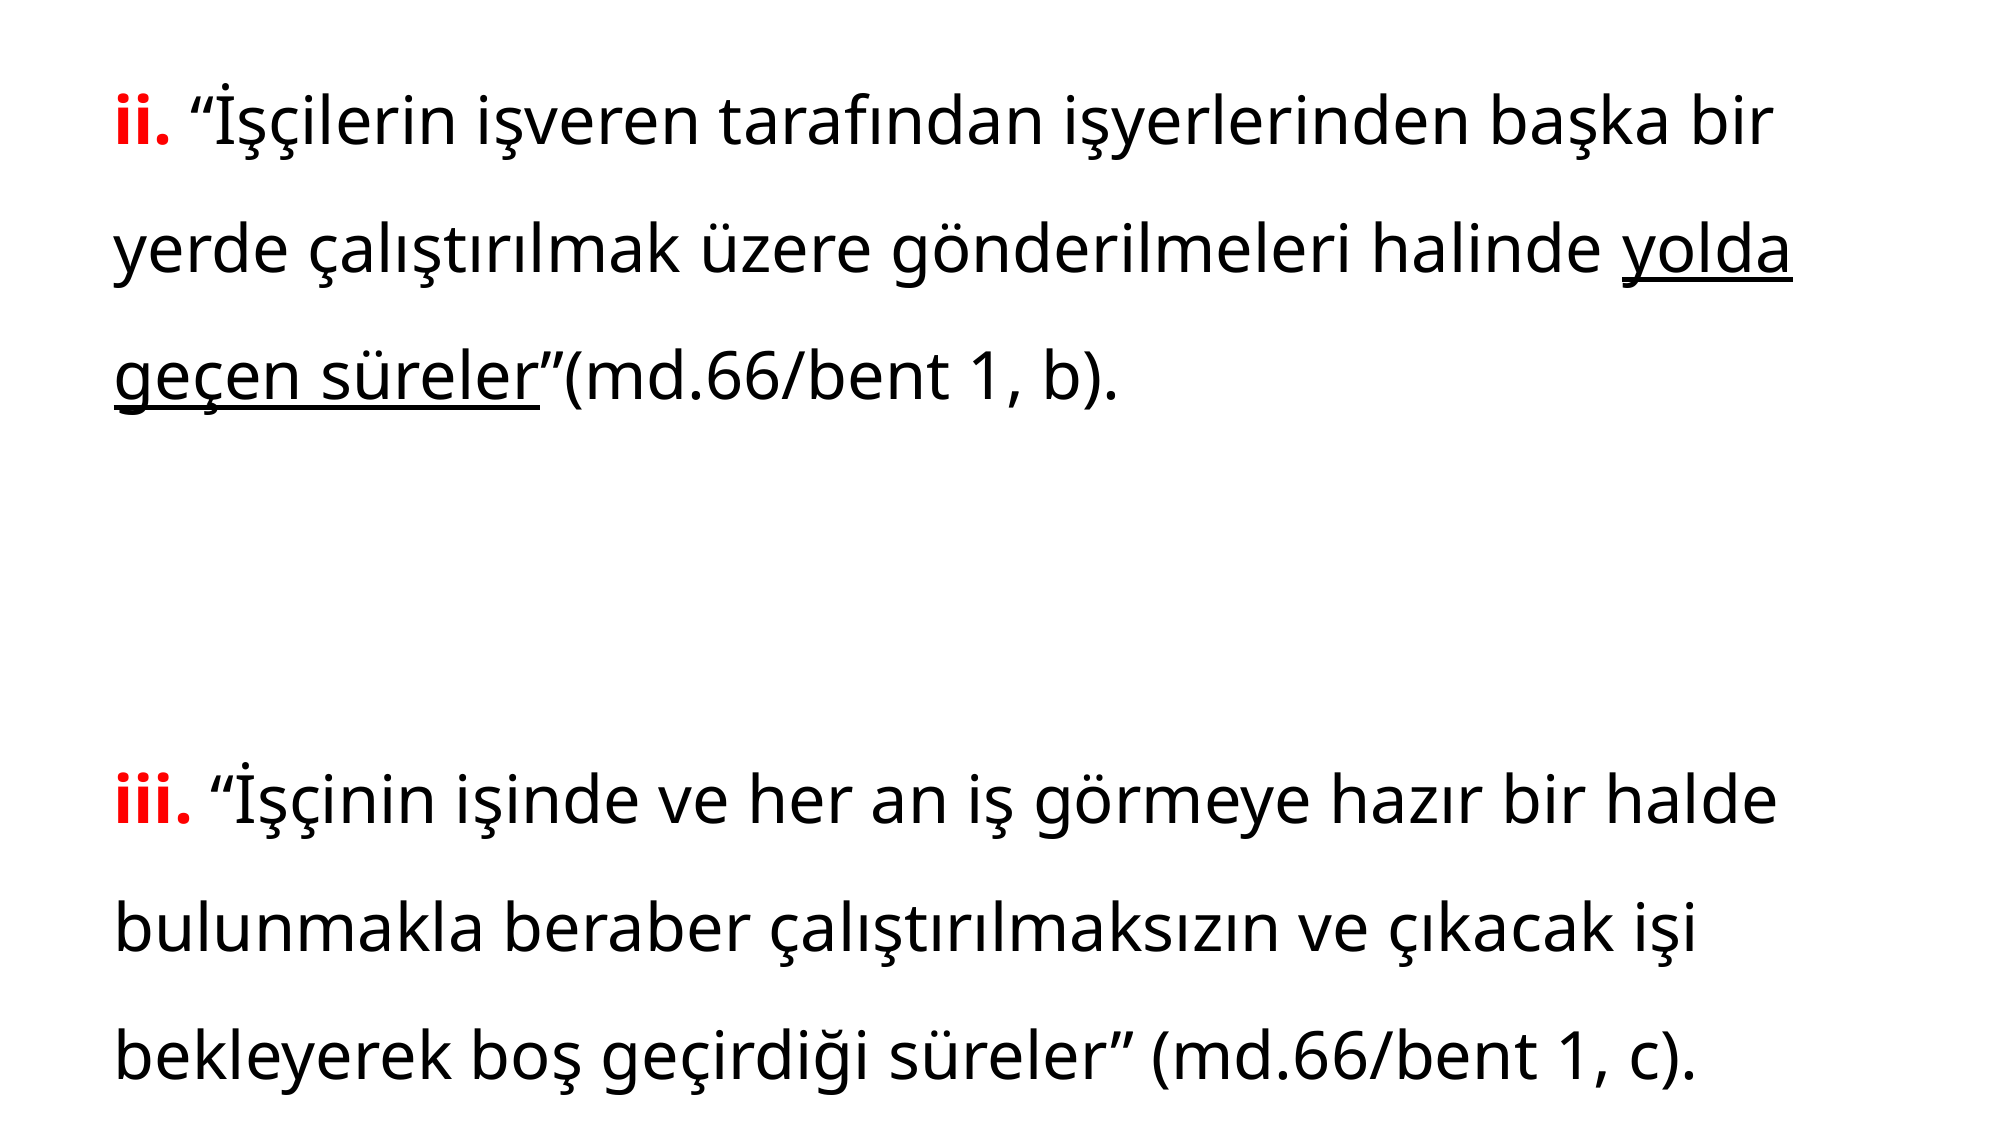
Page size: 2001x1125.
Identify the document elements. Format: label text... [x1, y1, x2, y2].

list ii. “İşçilerin işveren tarafından işyerlerinden başka bir yerde çalıştırılmak üzere gönderilmeleri halinde yolda geçen süreler”(md.66/bent 1, b). iii. “İşçinin işinde ve her an iş görmeye hazır bir halde bulunmakla beraber çalıştırılmaksızın ve çıkacak işi bekleyerek boş geçirdiği süreler” (md.66/bent 1, c). [98, 22, 1870, 1125]
